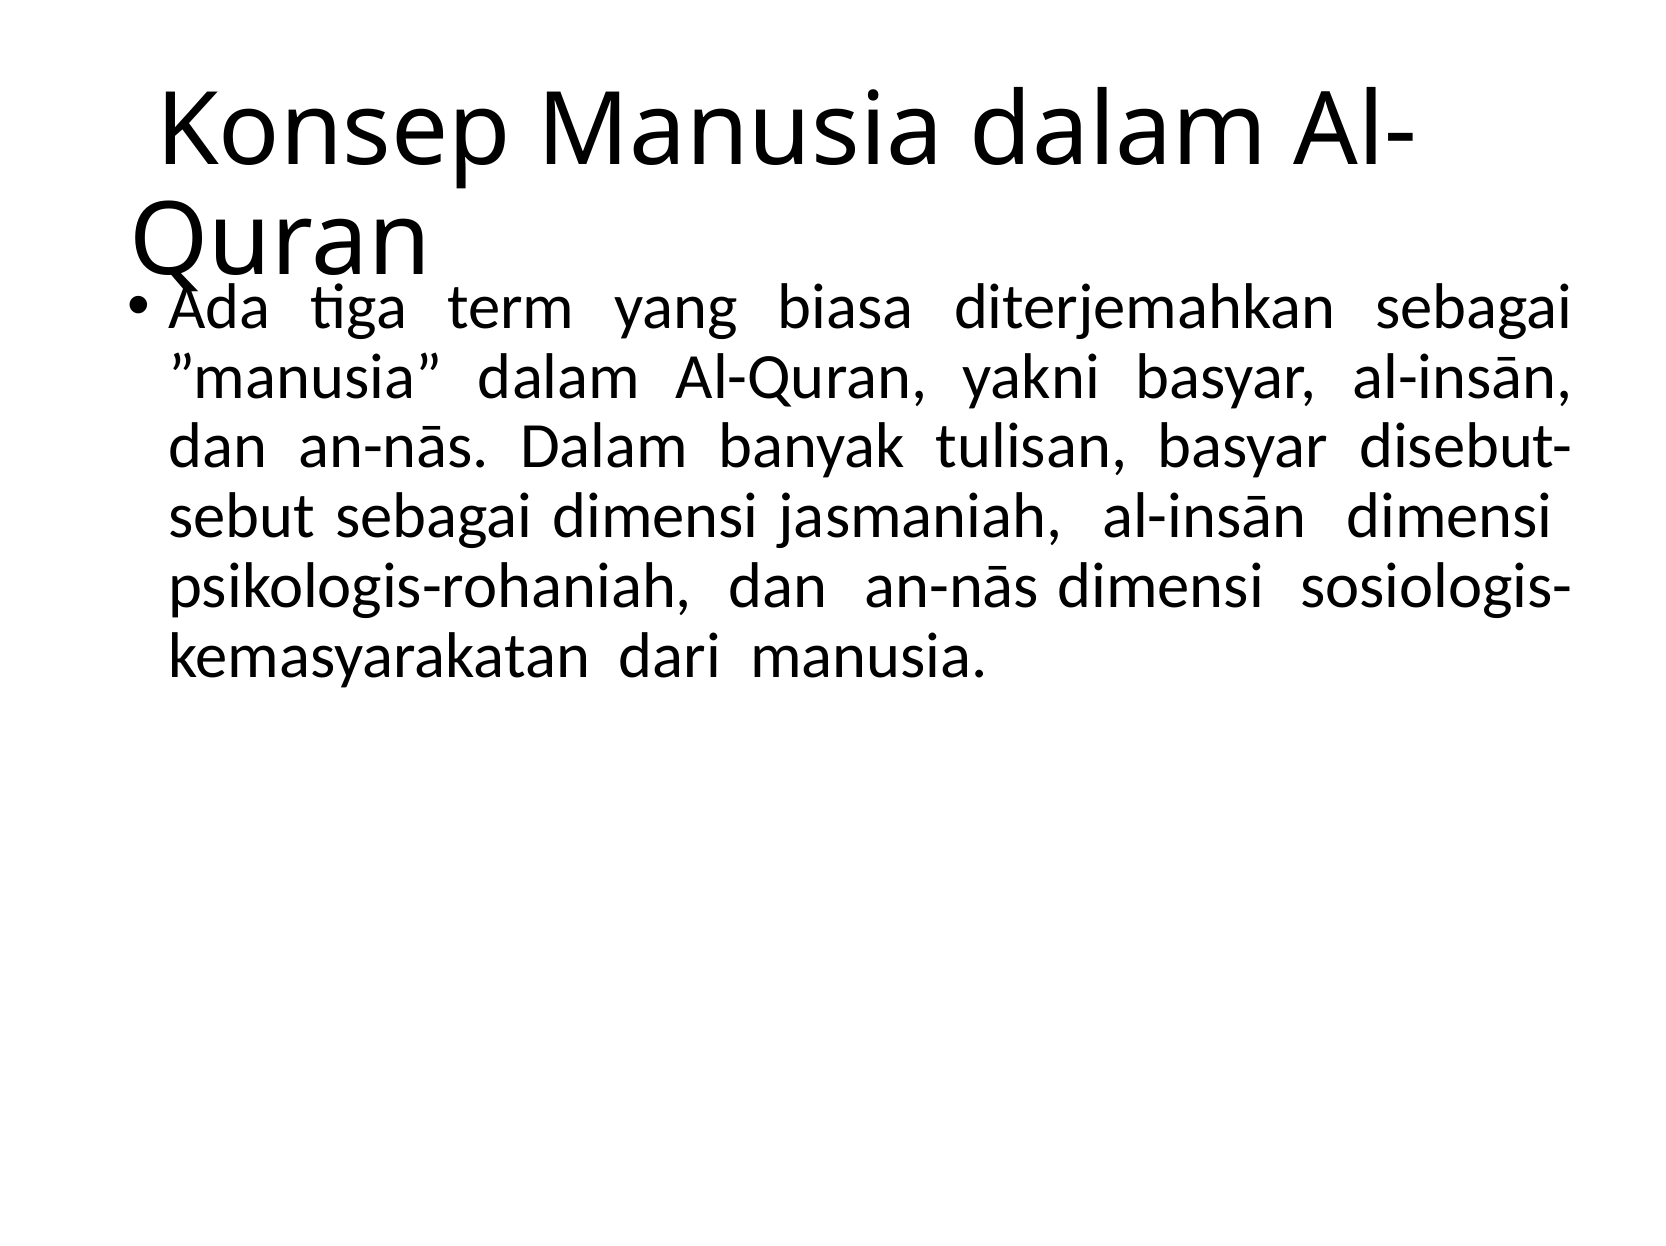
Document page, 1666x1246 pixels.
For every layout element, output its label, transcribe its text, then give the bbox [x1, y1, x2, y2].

list Ada tiga term yang biasa diterjemahkan sebagai ”manusia” dalam Al-Quran, yakni basyar, al-insān, dan an-nās. Dalam banyak tulisan, basyar disebut-sebut sebagai dimensi jasmaniah, al-insān dimensi psikologis-rohaniah, dan an-nās dimensi sosiologis-kemasyarakatan dari manusia. [112, 265, 1589, 1088]
title Konsep Manusia dalam Al-Quran [114, 66, 1551, 265]
